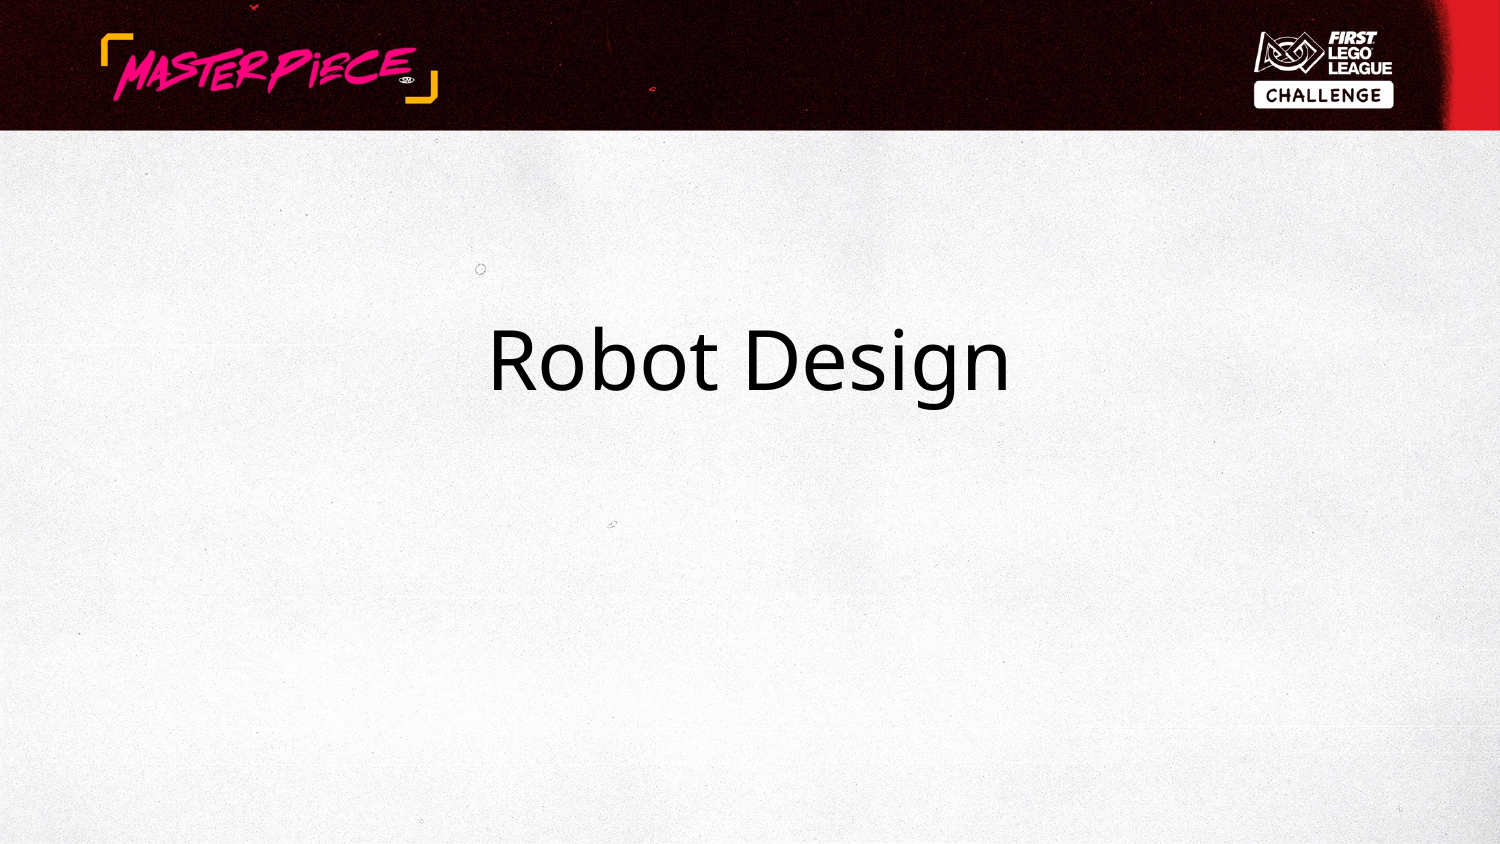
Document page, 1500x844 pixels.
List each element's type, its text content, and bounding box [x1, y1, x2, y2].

picture [0, 0, 1500, 844]
text_box Robot Design [70, 300, 1430, 400]
